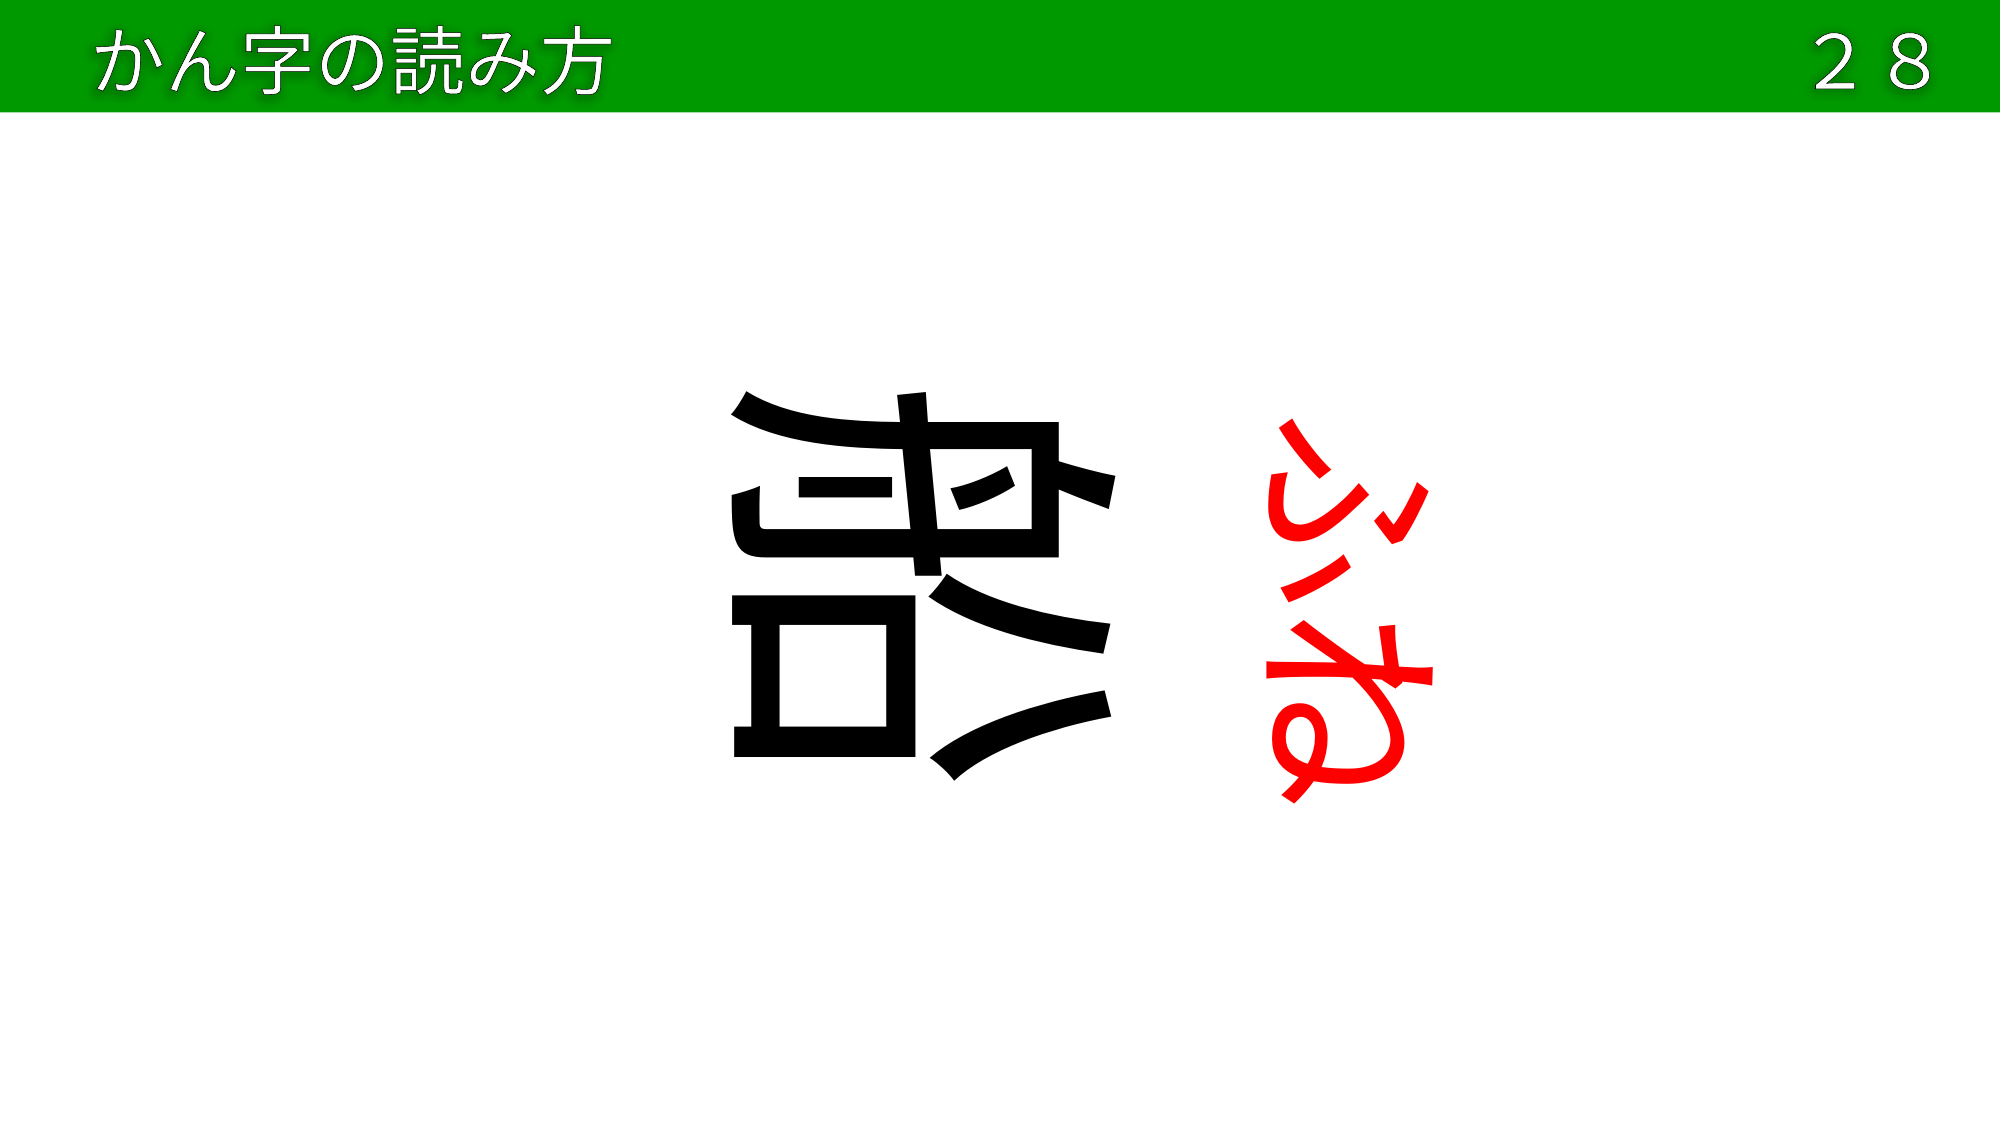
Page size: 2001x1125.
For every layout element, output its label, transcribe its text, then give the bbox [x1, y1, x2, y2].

text_box ２８ [1782, 6, 1963, 112]
text_box かん字の読み方 [75, 6, 1235, 112]
text_box ふね [1209, 395, 1482, 882]
text_box 船 [654, 362, 1190, 1125]
text_box [0, 0, 2000, 113]
